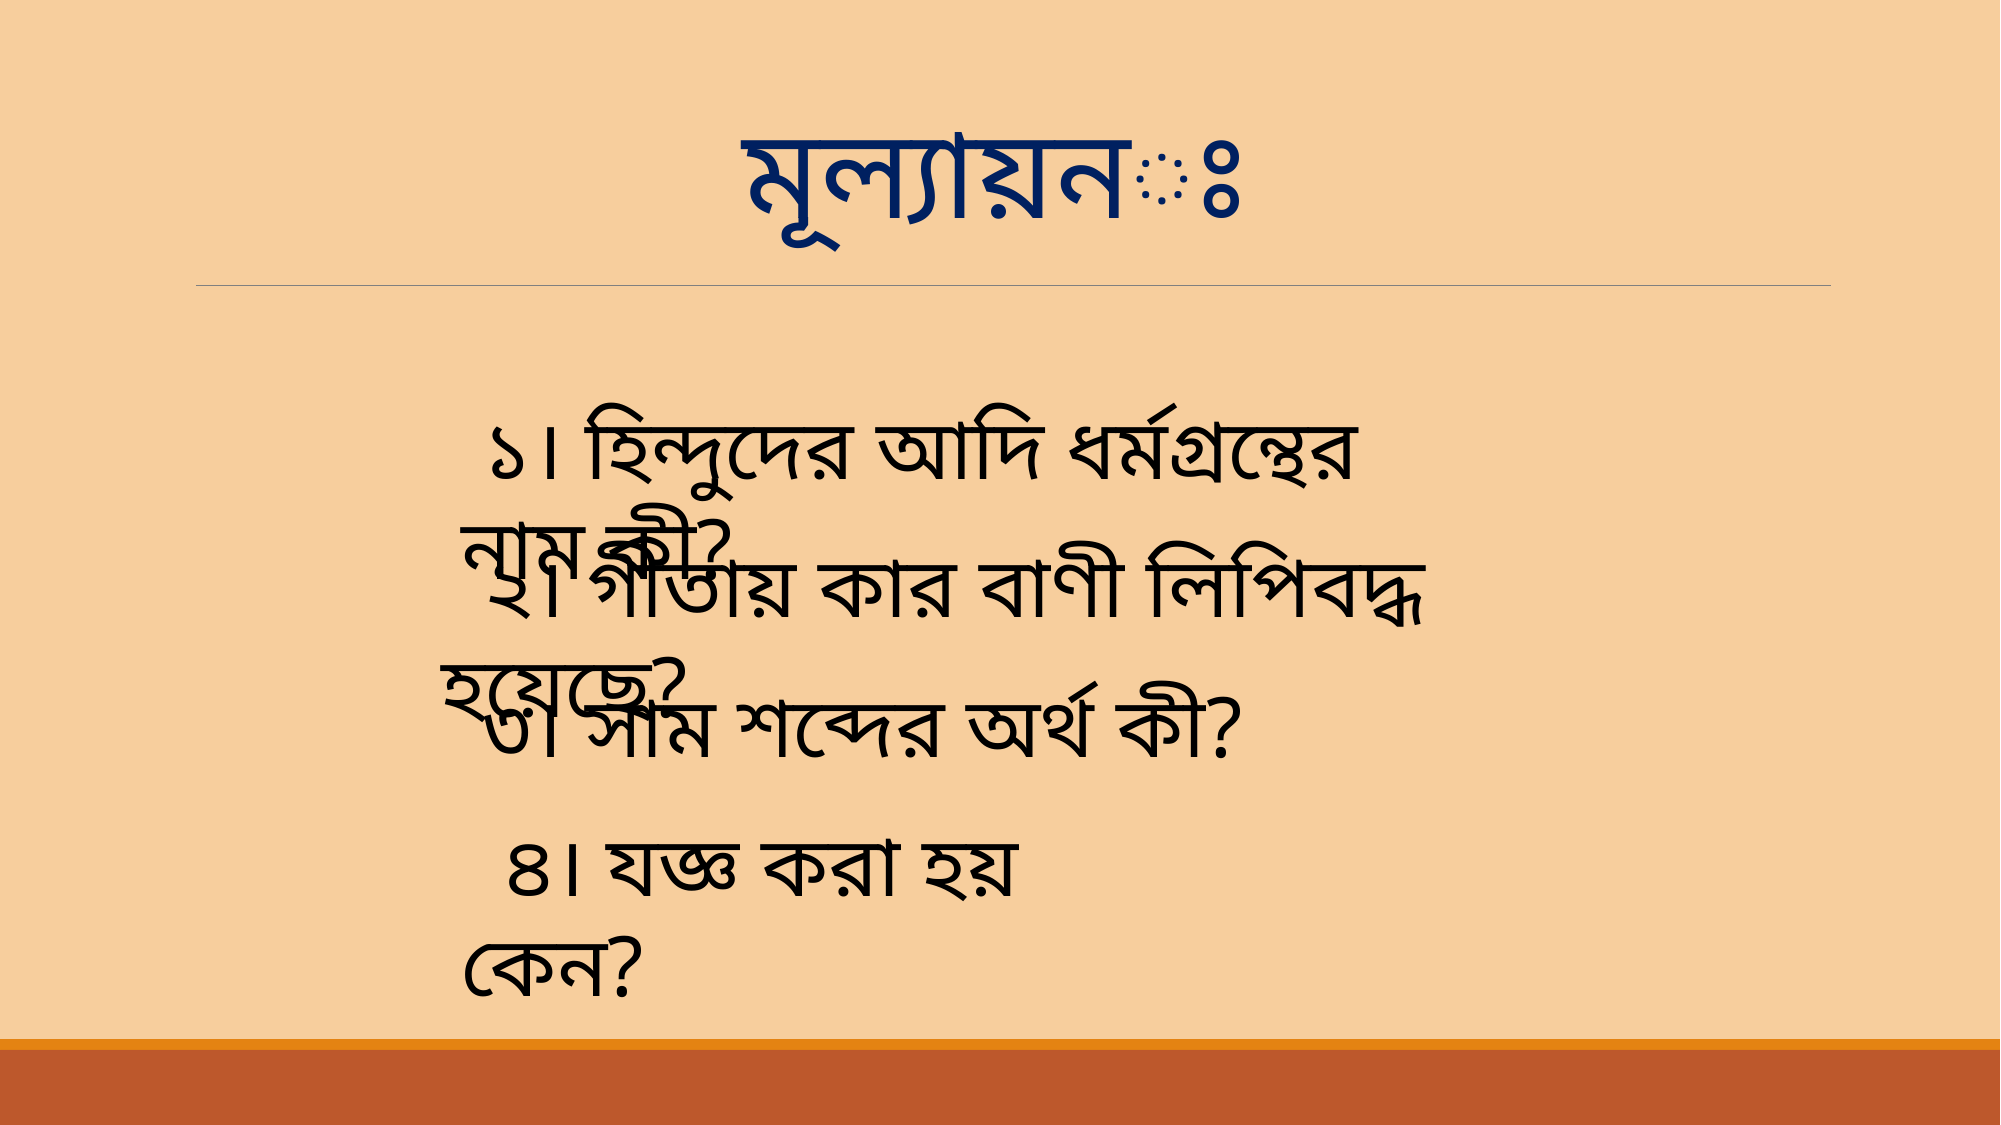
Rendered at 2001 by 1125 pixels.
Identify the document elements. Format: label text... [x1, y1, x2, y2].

text_box মূল্যায়নঃ [727, 85, 1790, 251]
text_box ২। গীতায় কার বাণী লিপিবদ্ধ হয়েছে? [426, 527, 1449, 742]
text_box ১। হিন্দুদের আদি ধর্মগ্রন্থের নাম কী? [446, 388, 1469, 604]
text_box ৩। সাম শব্দের অর্থ কী? [446, 666, 1273, 782]
text_box ৪। যজ্ঞ করা হয় কেন? [446, 805, 1124, 1021]
